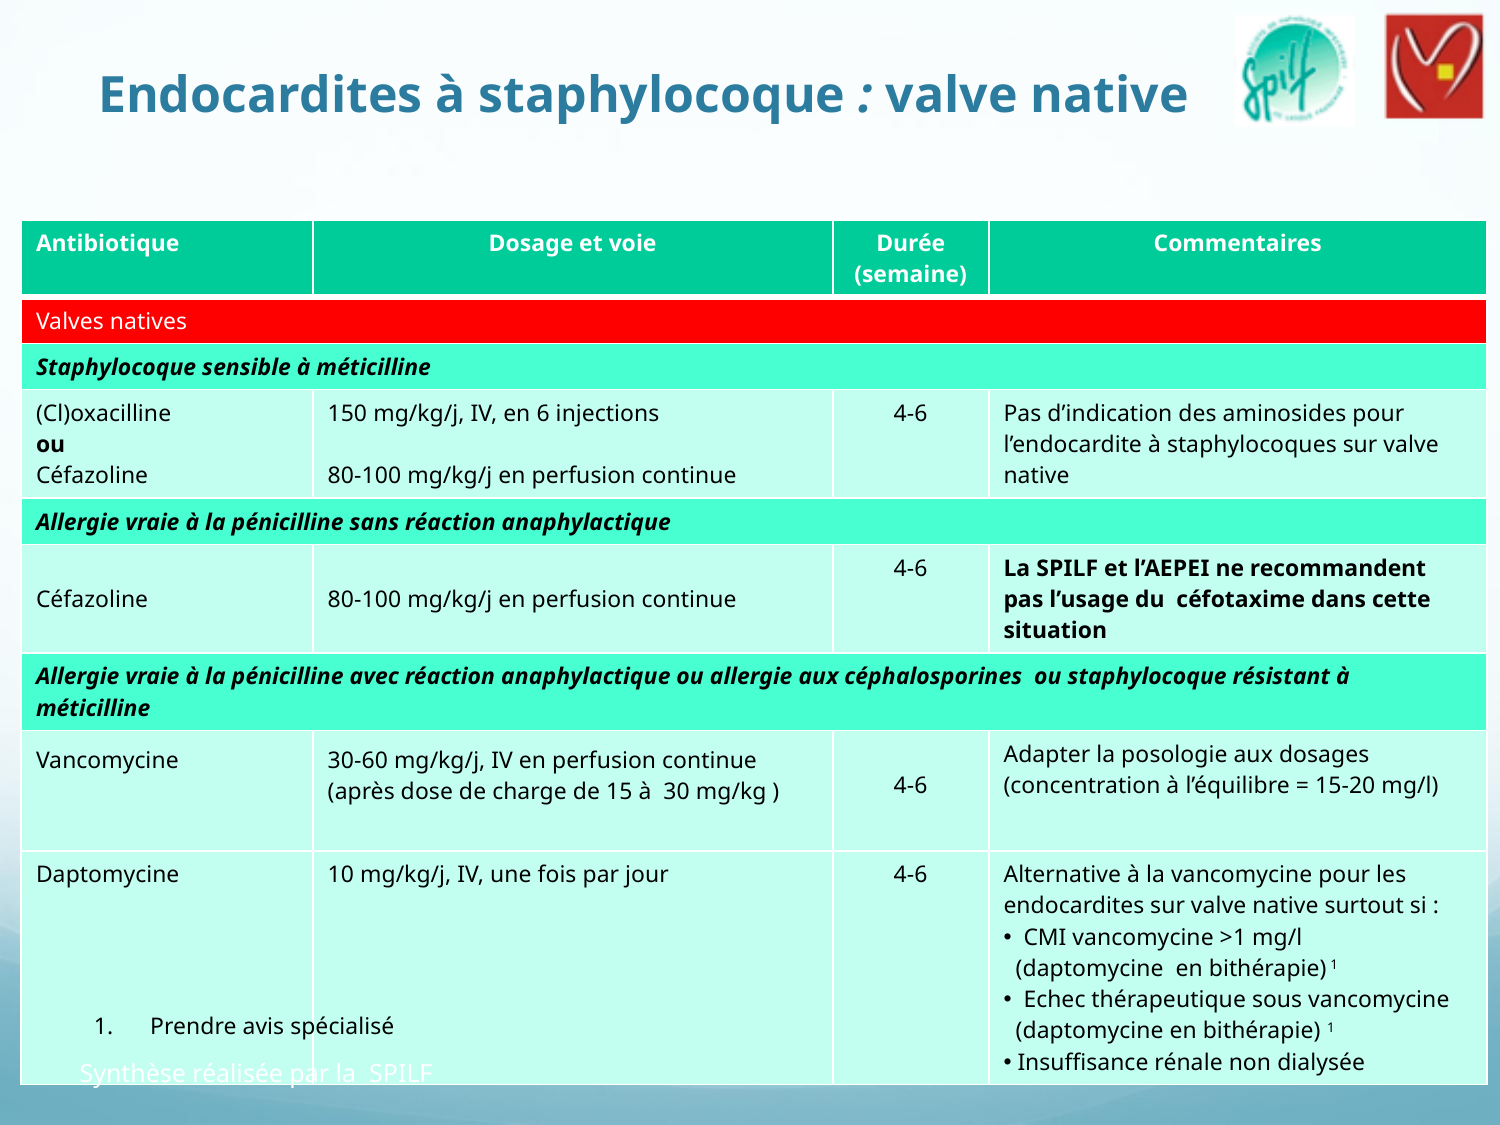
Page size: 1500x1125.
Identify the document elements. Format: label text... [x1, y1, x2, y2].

table_cell Pas d’indication des aminosides pour l’endocardite à staphylocoques sur valve native [990, 390, 1486, 497]
table_cell Céfazoline [22, 545, 312, 652]
text_box Prendre avis spécialisé [79, 1003, 410, 1047]
table_header Commentaires [990, 221, 1486, 294]
table_cell Staphylocoque sensible à méticilline [22, 344, 1486, 389]
picture [0, 0, 1500, 1125]
table_header Durée (semaine) [834, 221, 988, 294]
table_cell 4-6 [834, 852, 988, 1084]
table_header Dosage et voie [314, 221, 832, 294]
table_cell mg/kg/j, IV, en 6 injections 80-100 mg/kg/j en perfusion continue [314, 390, 832, 497]
table_cell 4-6 [834, 545, 988, 652]
table_cell 80-100 mg/kg/j en perfusion continue [314, 545, 832, 652]
table_cell La SPILF et l’AEPEI ne recommandent pas l’usage du céfotaxime dans cette situation [990, 545, 1486, 652]
table_cell Daptomycine [22, 852, 312, 1084]
text_box Endocardites à staphylocoque : valve native [41, 54, 1215, 138]
text_box Synthèse réalisée par la SPILF [64, 1034, 467, 1110]
table_cell Adapter la posologie aux dosages (concentration à l’équilibre = 15-20 mg/l) [990, 731, 1486, 850]
table_header Antibiotique [22, 221, 312, 294]
table_cell (Cl)oxacilline ou Céfazoline [22, 390, 312, 497]
table_cell 4-6 [834, 731, 988, 850]
table_cell 4-6 [834, 390, 988, 497]
table_cell 10 mg/kg/j, IV, une fois par jour [314, 852, 832, 1084]
table_cell Allergie vraie à la pénicilline sans réaction anaphylactique [22, 499, 1486, 544]
table_cell 30-60 mg/kg/j, IV en perfusion continue (après dose de charge de 15 à 30 mg/kg ) [314, 731, 832, 850]
table_cell Vancomycine [22, 731, 312, 850]
table_cell Valves natives [22, 300, 1486, 343]
table_cell Allergie vraie à la pénicilline avec réaction anaphylactique ou allergie aux céphalosporines ou staphylocoque résistant à méticilline [22, 654, 1486, 730]
table_cell Alternative à la vancomycine pour les endocardites sur valve native surtout si : CMI vancomycine >1 mg/l (daptomycine en bithérapie) 1 Echec thérapeutique sous vancomycine (daptomycine en bithérapie) 1 Insuffisance rénale non dialysée [990, 852, 1486, 1084]
